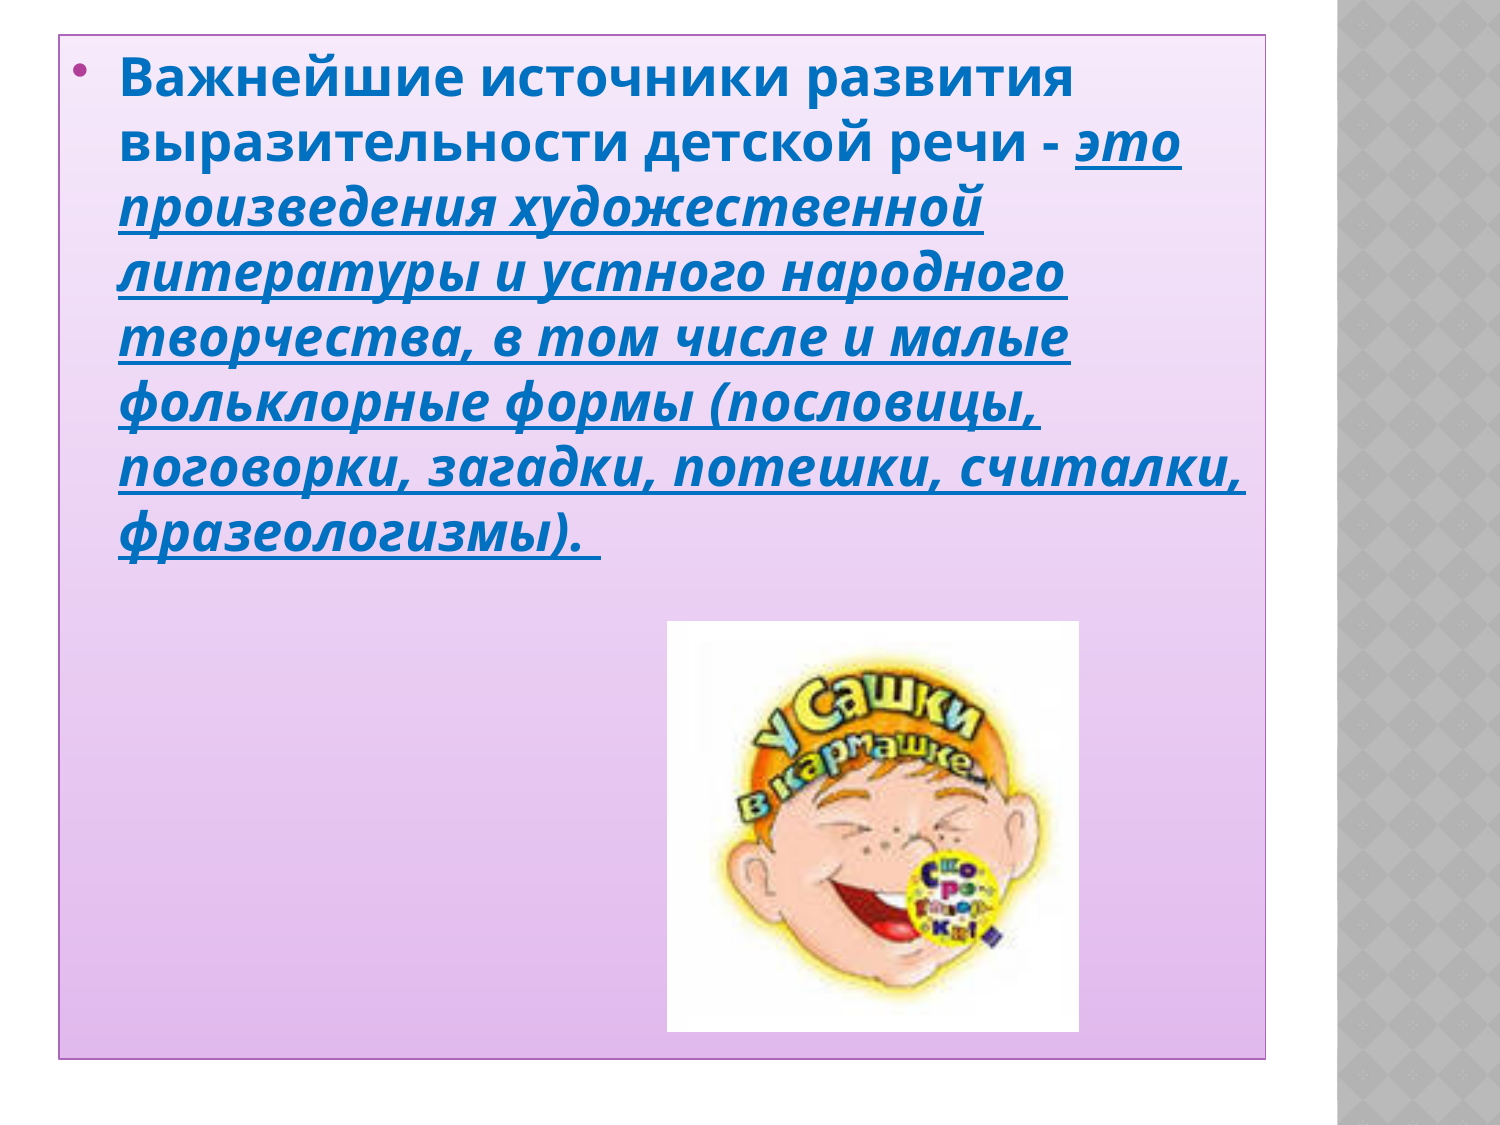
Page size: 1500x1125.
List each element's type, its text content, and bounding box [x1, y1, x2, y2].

list Важнейшие источники развития выразительности детской речи - это произведения художественной литературы и устного народного творчества, в том числе и малые фольклорные формы (пословицы, поговорки, загадки, потешки, считалки, фразеологизмы). [58, 34, 1266, 1060]
picture [667, 620, 1079, 1032]
